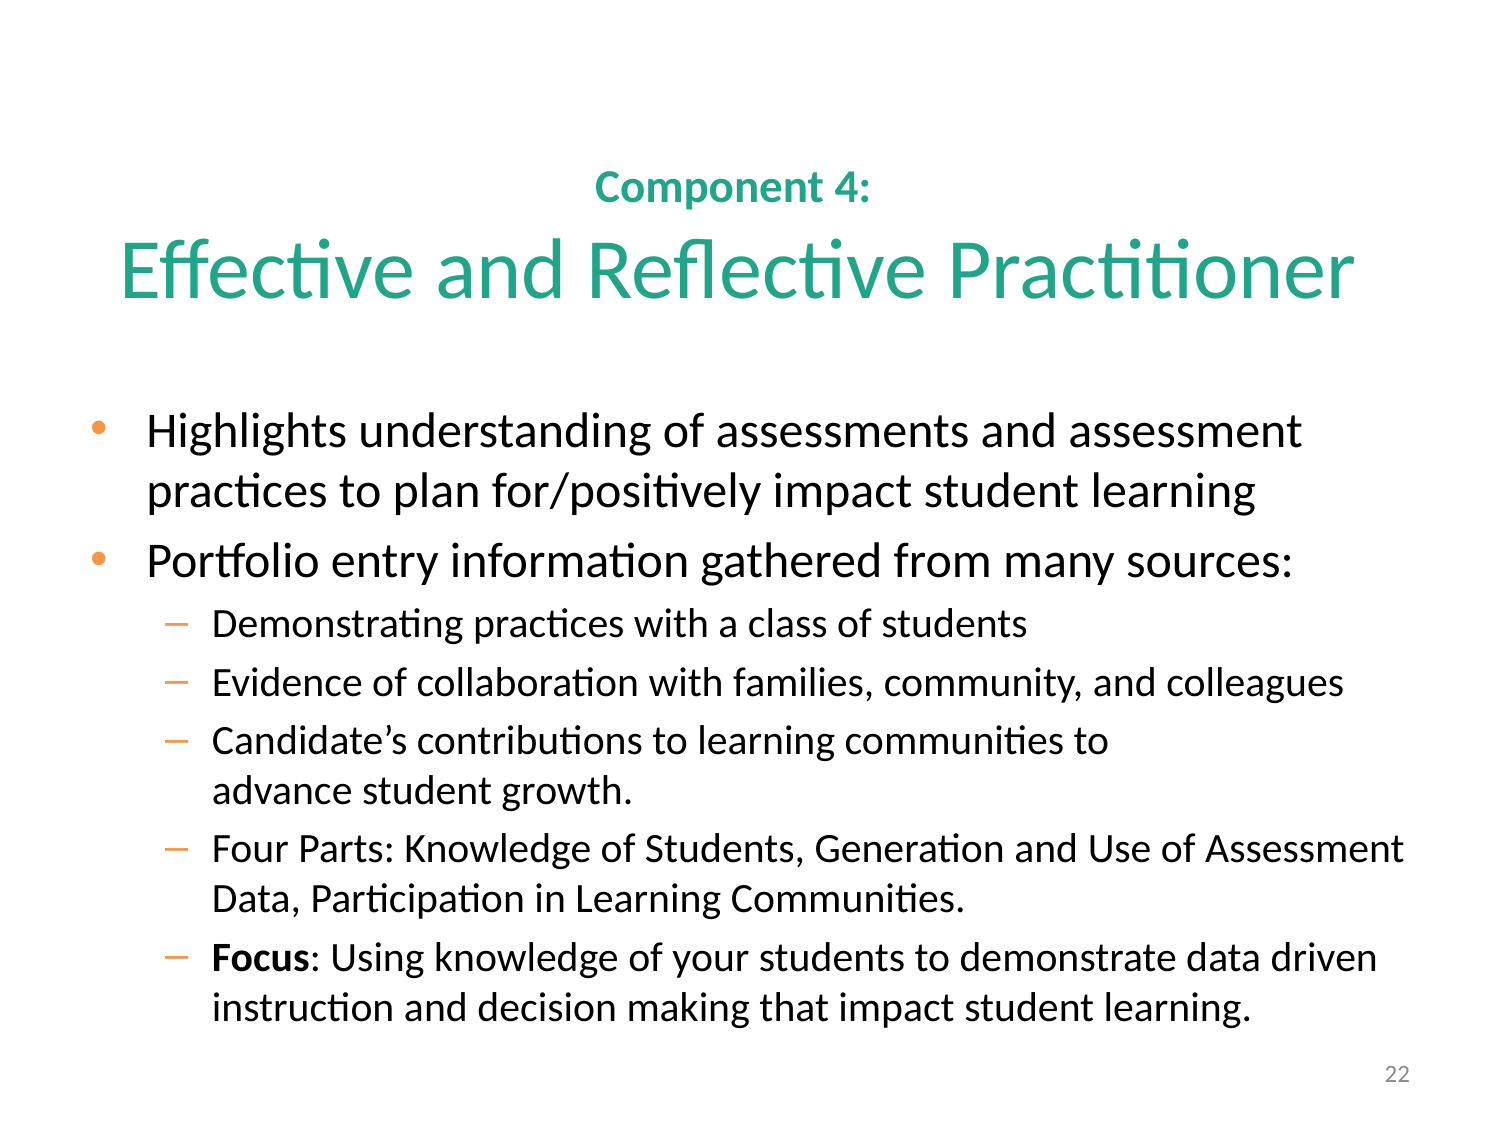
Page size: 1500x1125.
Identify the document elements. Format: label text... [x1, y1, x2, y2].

list Highlights understanding of assessments and assessment practices to plan for/positively impact student learning Portfolio entry information gathered from many sources: Demonstrating practices with a class of students Evidence of collaboration with families, community, and colleagues Candidate’s contributions to learning communities to advance student growth. Four Parts: Knowledge of Students, Generation and Use of Assessment Data, Participation in Learning Communities. Focus: Using knowledge of your students to demonstrate data driven instruction and decision making that impact student learning. [75, 390, 1500, 963]
title Component 4: Effective and Reflective Practitioner [75, 135, 1403, 336]
slide_number 22 [1074, 1042, 1425, 1103]
